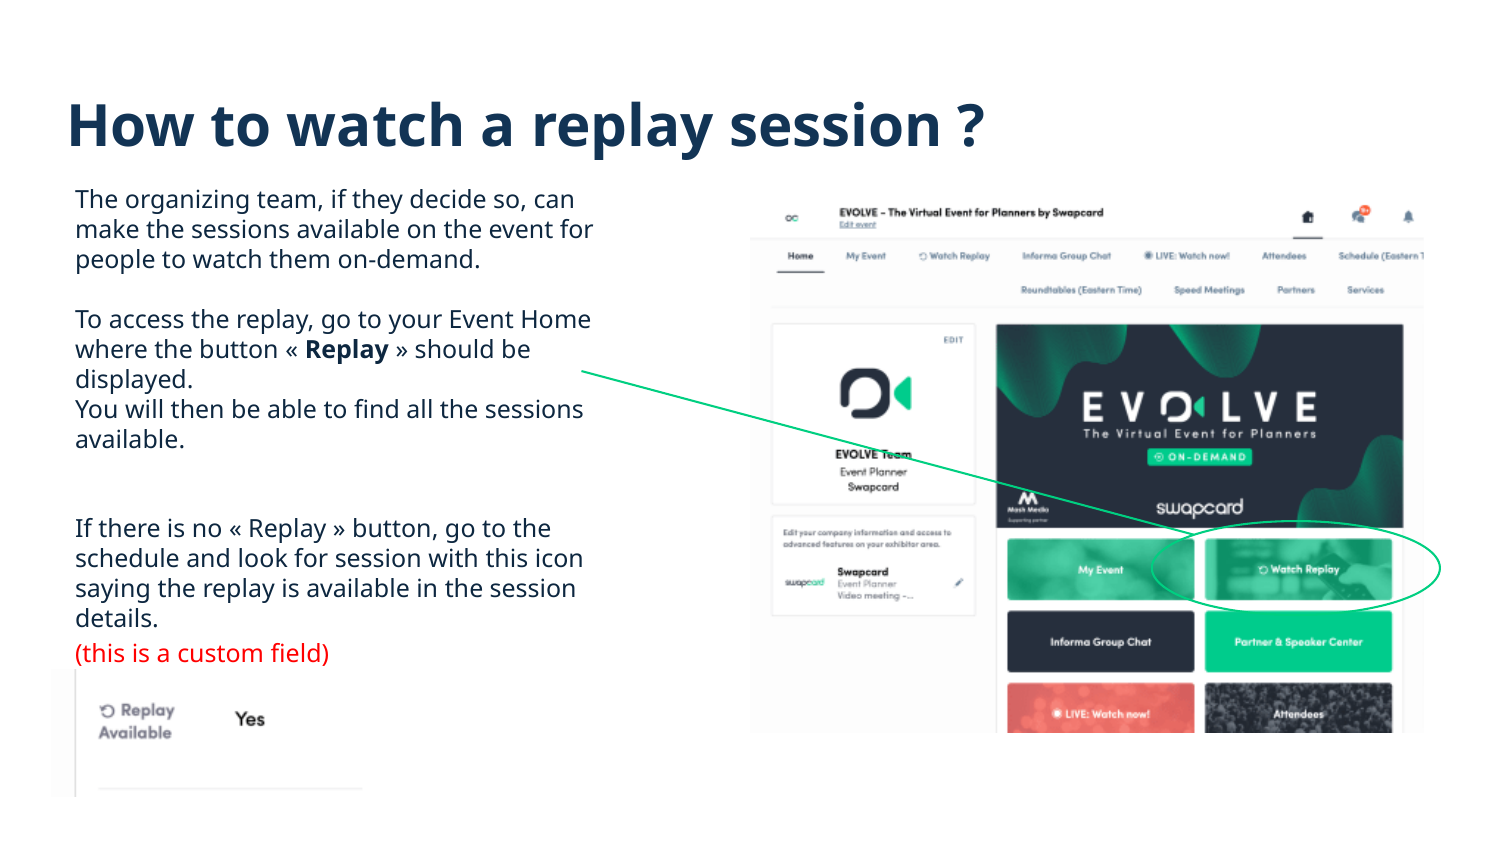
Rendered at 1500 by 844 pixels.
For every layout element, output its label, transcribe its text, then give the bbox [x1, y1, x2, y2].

picture [749, 198, 1424, 734]
text_box The organizing team, if they decide so, can make the sessions available on the event for people to watch them on-demand. To access the replay, go to your Event Home where the button « Replay » should be displayed. You will then be able to find all the sessions available. If there is no « Replay » button, go to the schedule and look for session with this icon saying the replay is available in the session details. (this is a custom field) [60, 168, 631, 800]
picture [50, 668, 363, 798]
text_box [581, 370, 1195, 535]
text_box [1427, 548, 1440, 588]
title How to watch a replay session ? [51, 72, 1449, 167]
